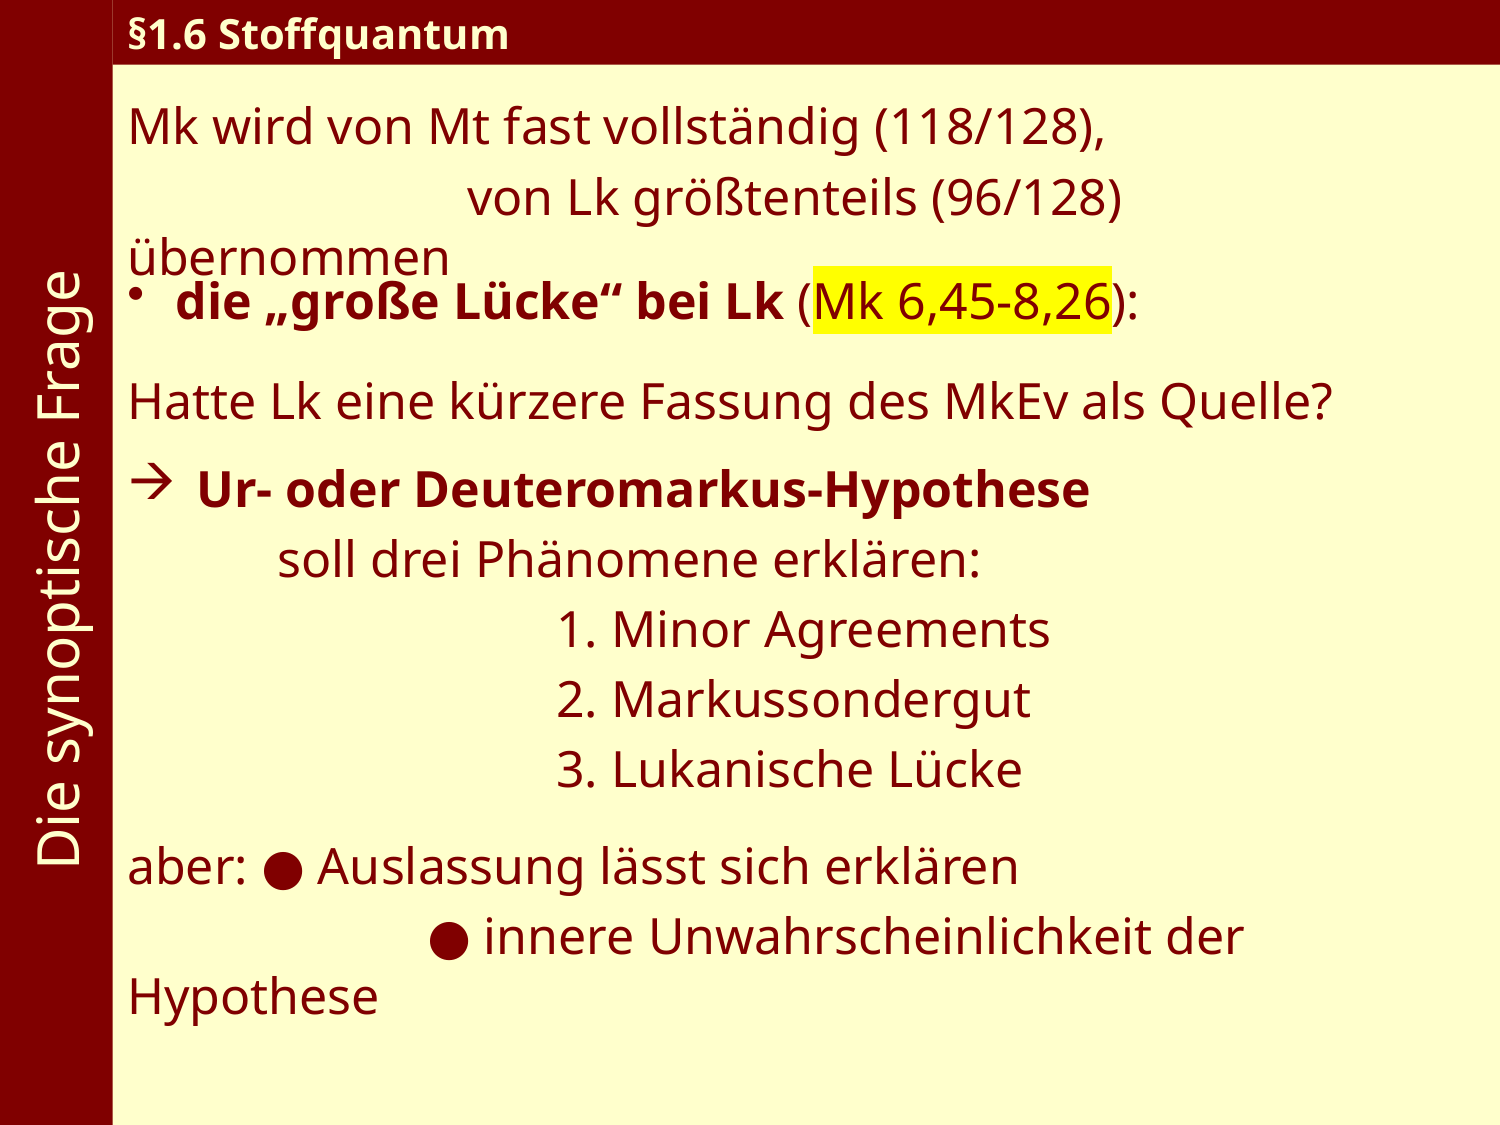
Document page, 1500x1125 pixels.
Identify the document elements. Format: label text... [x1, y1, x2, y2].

text_box aber: ● Auslassung lässt sich erklären ● innere Unwahrscheinlichkeit der Hypothese [113, 827, 1500, 1033]
text_box Ur- oder Deuteromarkus-Hypothese soll drei Phänomene erklären: 1. Minor Agreements 2. Markussondergut 3. Lukanische Lücke [113, 450, 1500, 827]
text_box Mk wird von Mt fast vollständig (118/128), von Lk größtenteils (96/128) übernommen [113, 87, 1463, 262]
text_box Die synoptische Frage [0, 0, 113, 1125]
text_box die „große Lücke“ bei Lk (Mk 6,45-8,26): [113, 262, 1500, 338]
text_box Hatte Lk eine kürzere Fassung des MkEv als Quelle? [113, 362, 1500, 438]
text_box §1.6 Stoffquantum [112, 0, 1500, 65]
